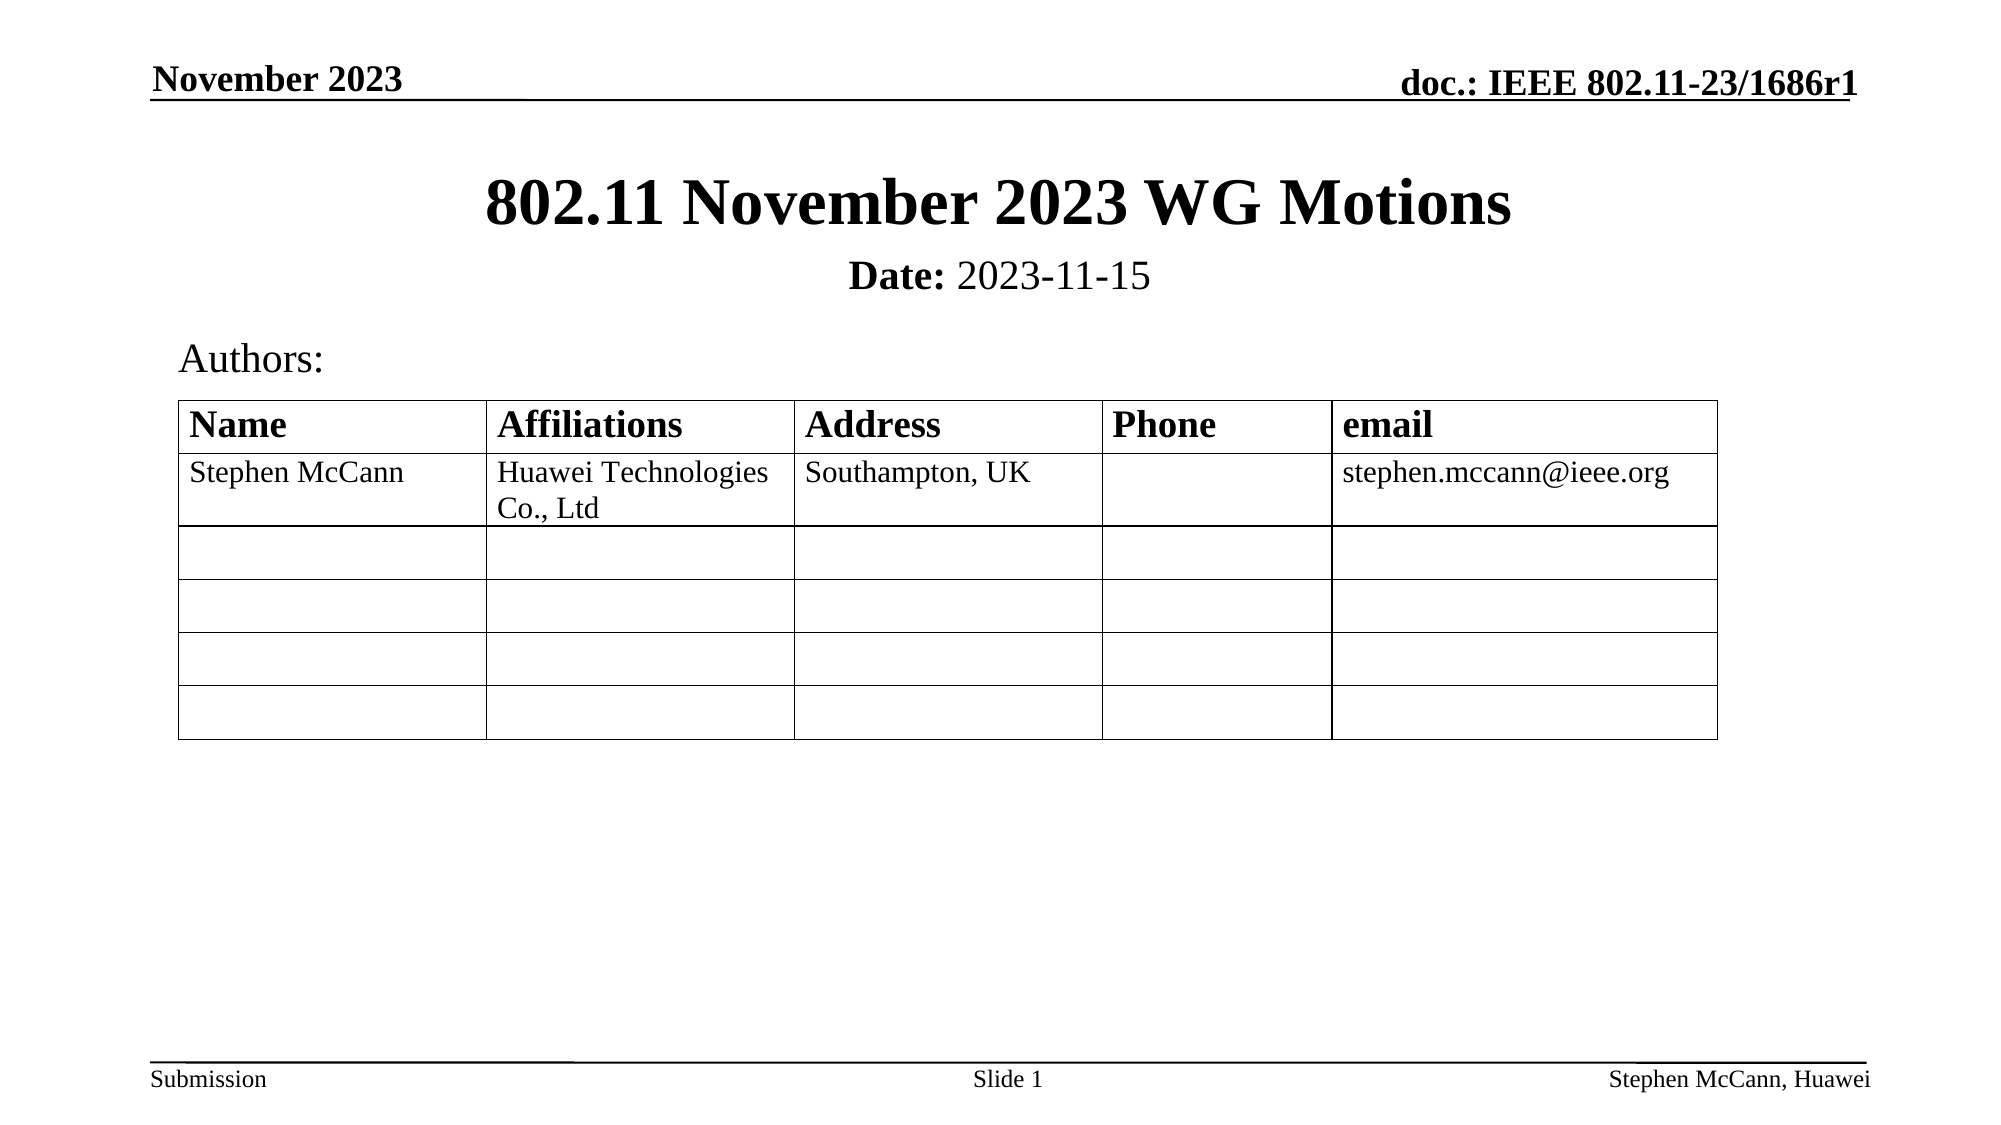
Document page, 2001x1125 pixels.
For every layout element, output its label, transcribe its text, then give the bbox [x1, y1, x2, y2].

title 802.11 November 2023 WG Motions [149, 76, 1851, 319]
footer Stephen McCann, Huawei [1174, 1061, 1872, 1093]
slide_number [152, 54, 563, 100]
subtitle Date: 2023-11-15 [299, 239, 1701, 319]
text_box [164, 399, 1762, 789]
slide_number Slide 1 [950, 1061, 1067, 1123]
text_box Authors: [162, 323, 401, 387]
